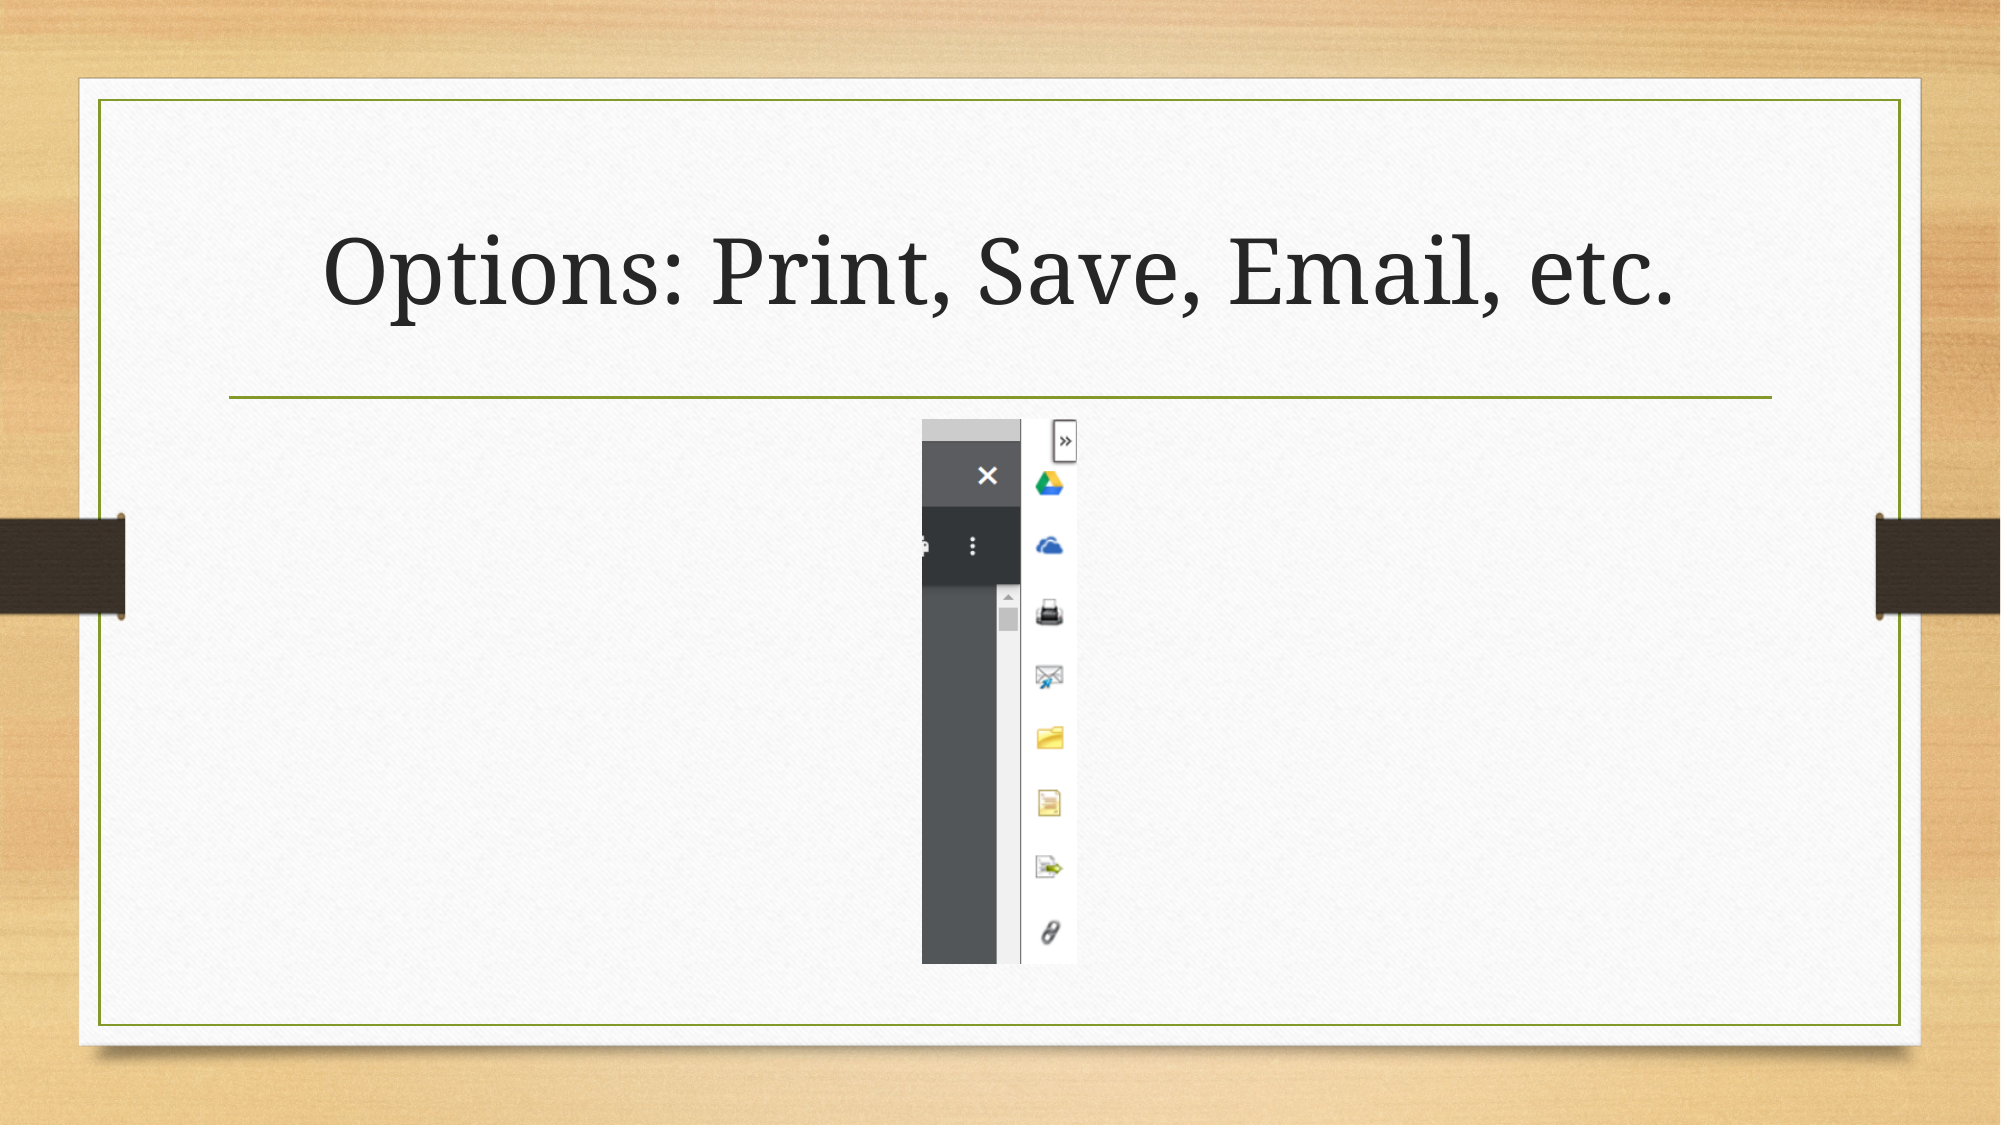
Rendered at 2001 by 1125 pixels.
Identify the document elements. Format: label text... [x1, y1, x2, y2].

picture [0, 0, 2001, 1125]
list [922, 419, 1078, 964]
title Options: Print, Save, Email, etc. [212, 161, 1788, 375]
